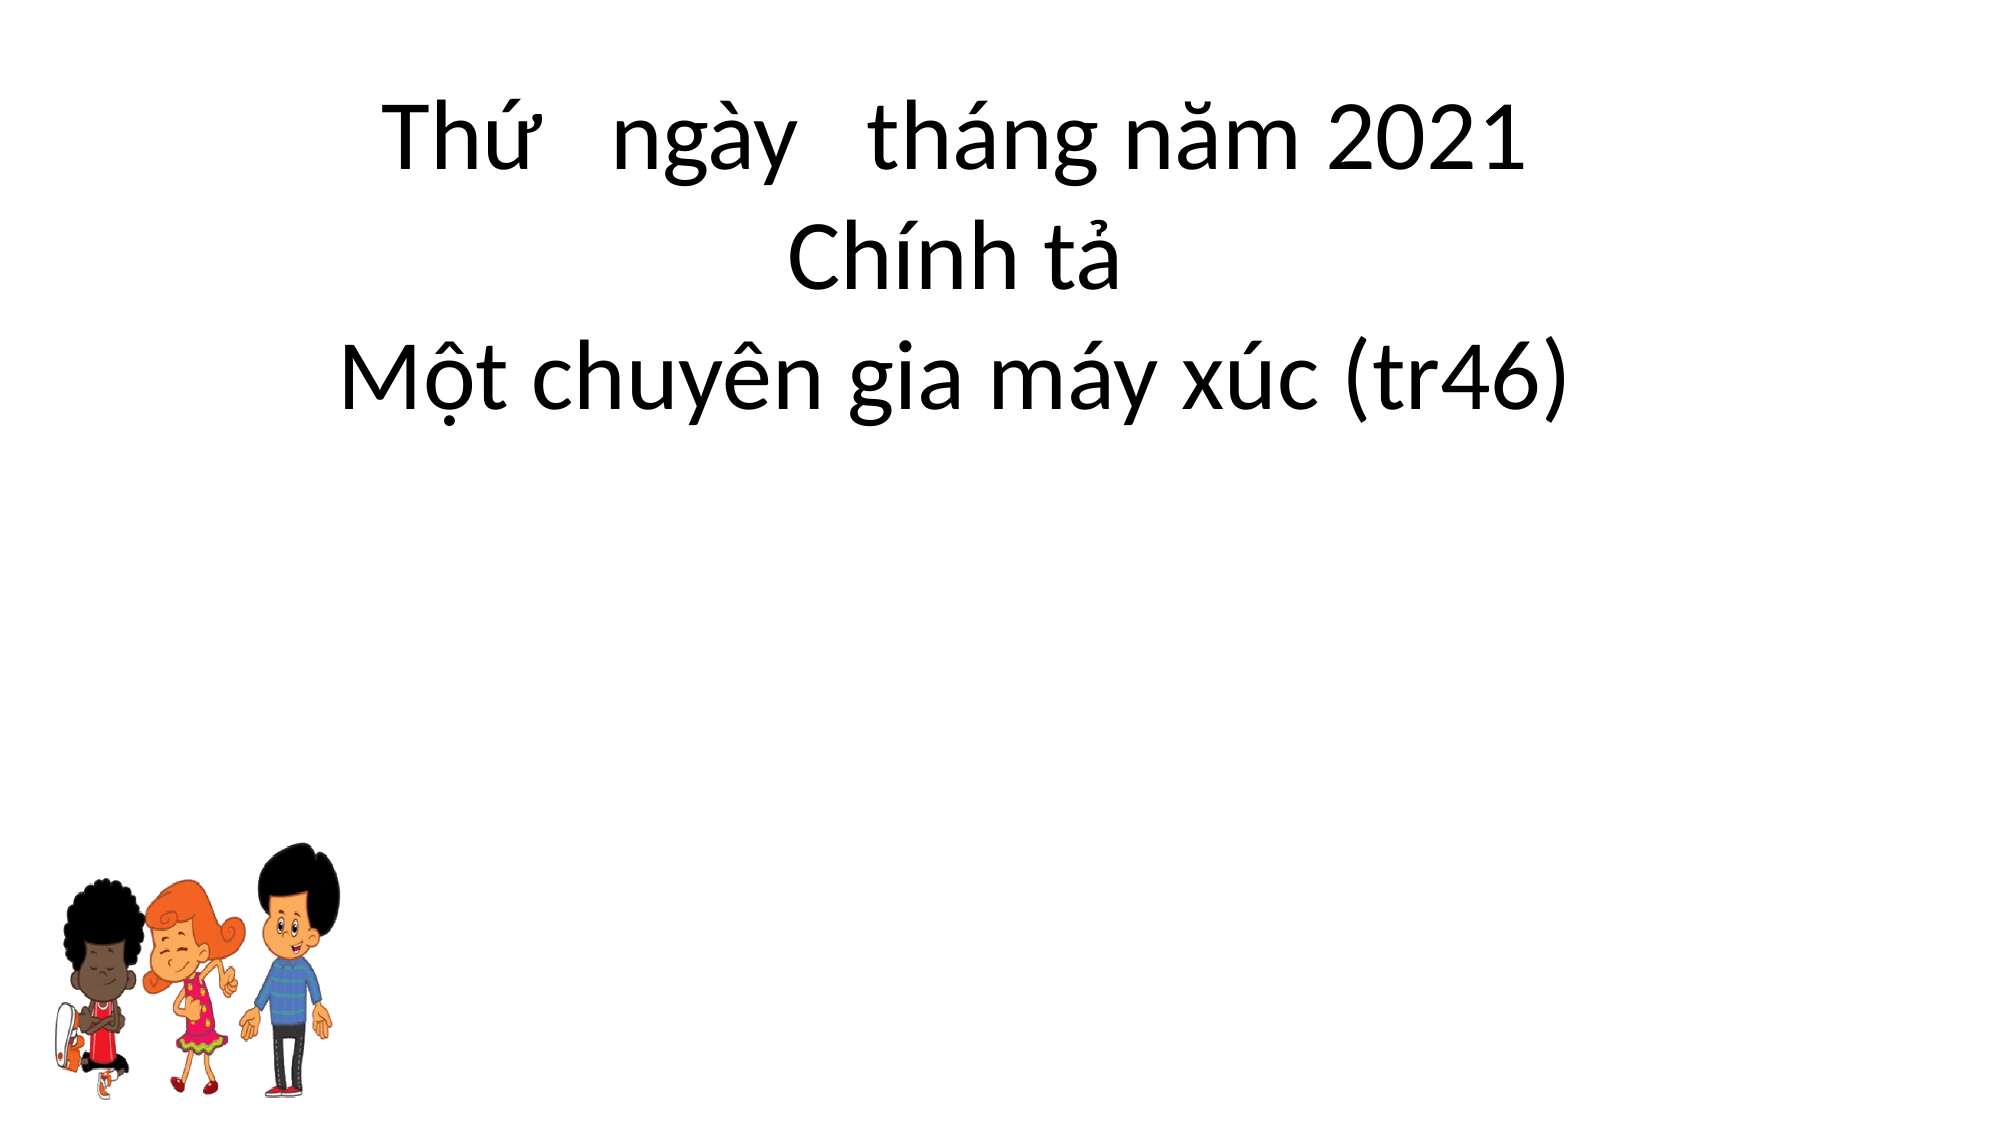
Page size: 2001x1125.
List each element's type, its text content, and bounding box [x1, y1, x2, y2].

picture [25, 820, 393, 1125]
text_box Thứ ngày tháng năm 2021 Chính tả Một chuyên gia máy xúc (tr46) [322, 62, 1588, 437]
